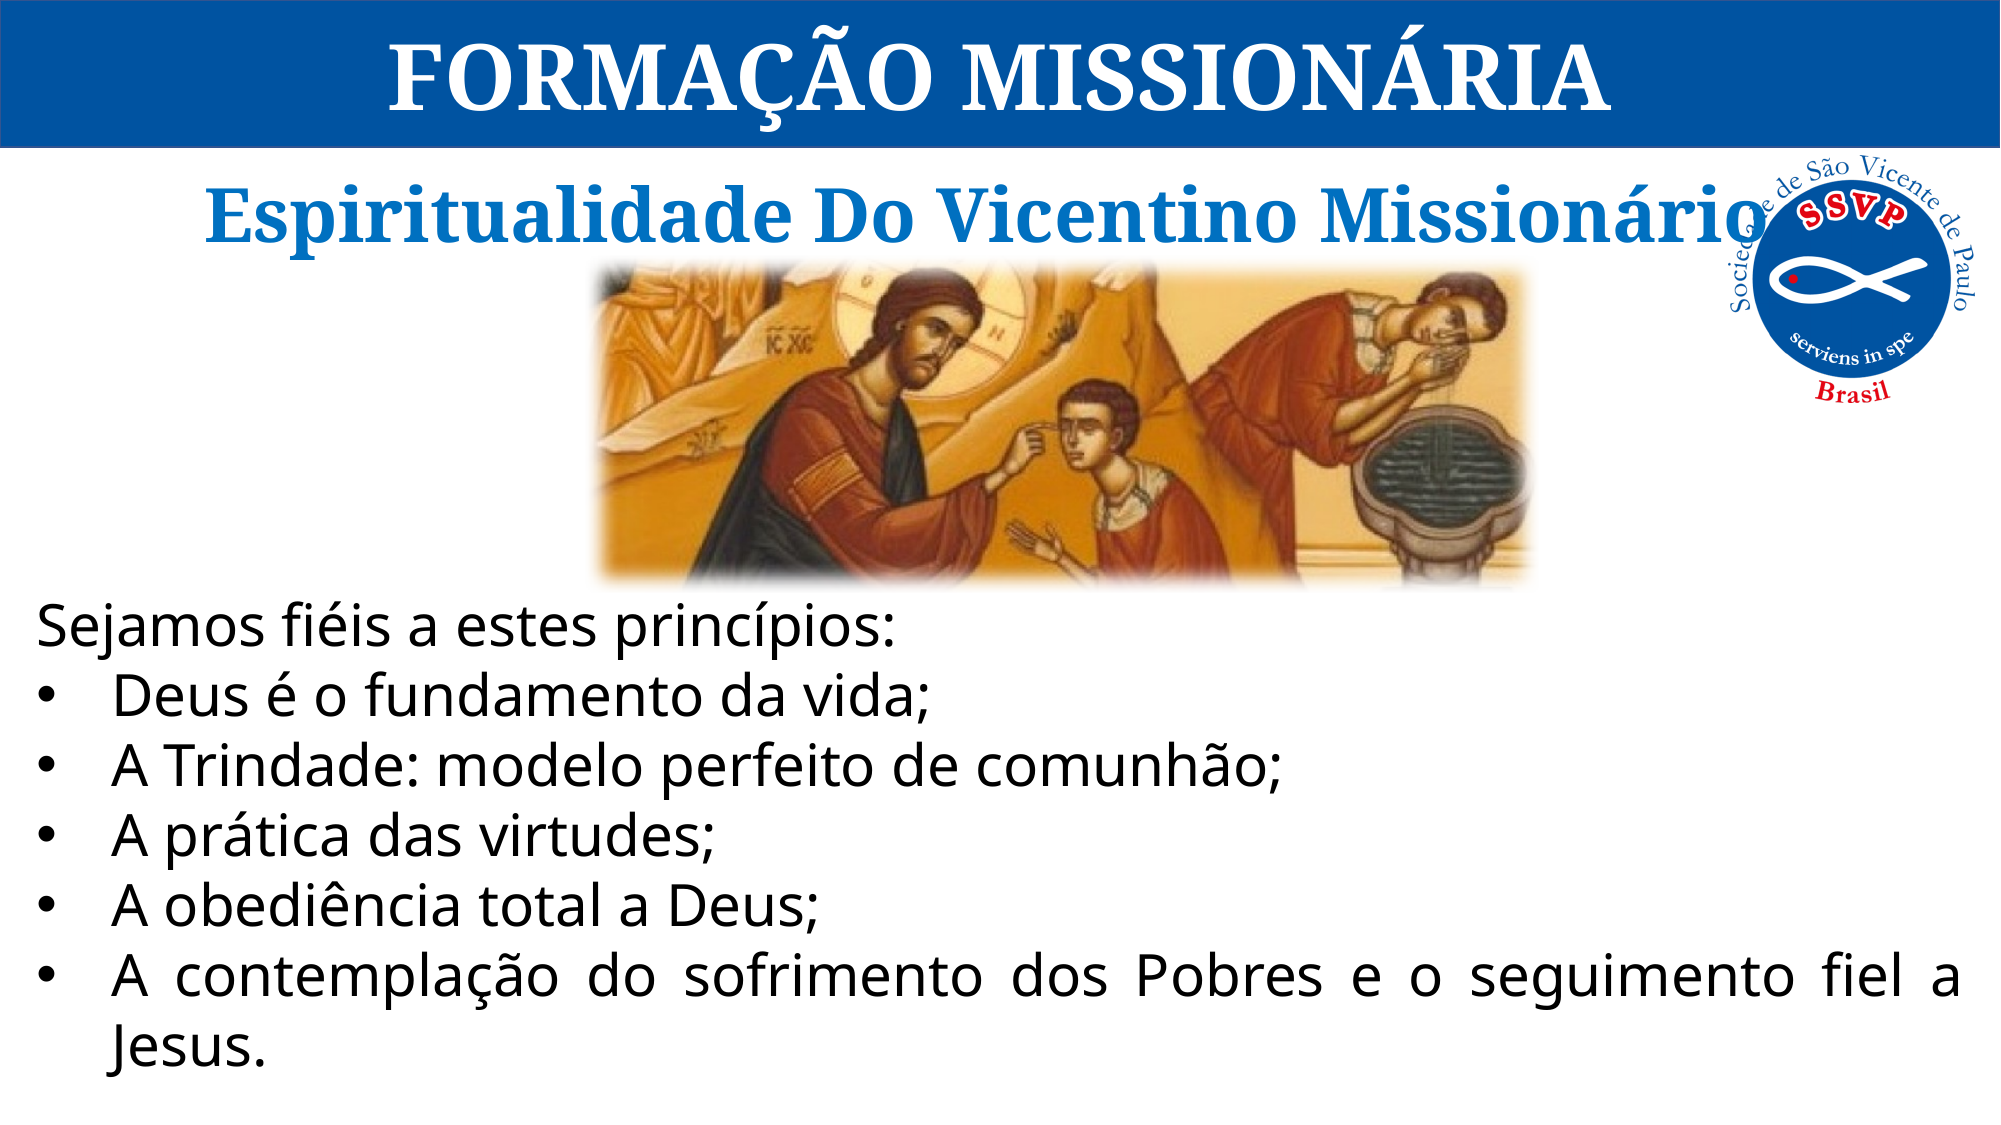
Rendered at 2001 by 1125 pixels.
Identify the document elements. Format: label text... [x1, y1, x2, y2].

picture [1728, 155, 1975, 403]
text_box Sejamos fiéis a estes princípios: Deus é o fundamento da vida; A Trindade: modelo perfeito de comunhão; A prática das virtudes; A obediência total a Deus; A contemplação do sofrimento dos Pobres e o seguimento fiel a Jesus. [21, 580, 1978, 1086]
text_box Espiritualidade Do Vicentino Missionário [0, 160, 1728, 265]
text_box FORMAÇÃO MISSIONÁRIA [0, 0, 2000, 148]
picture [585, 255, 1539, 593]
